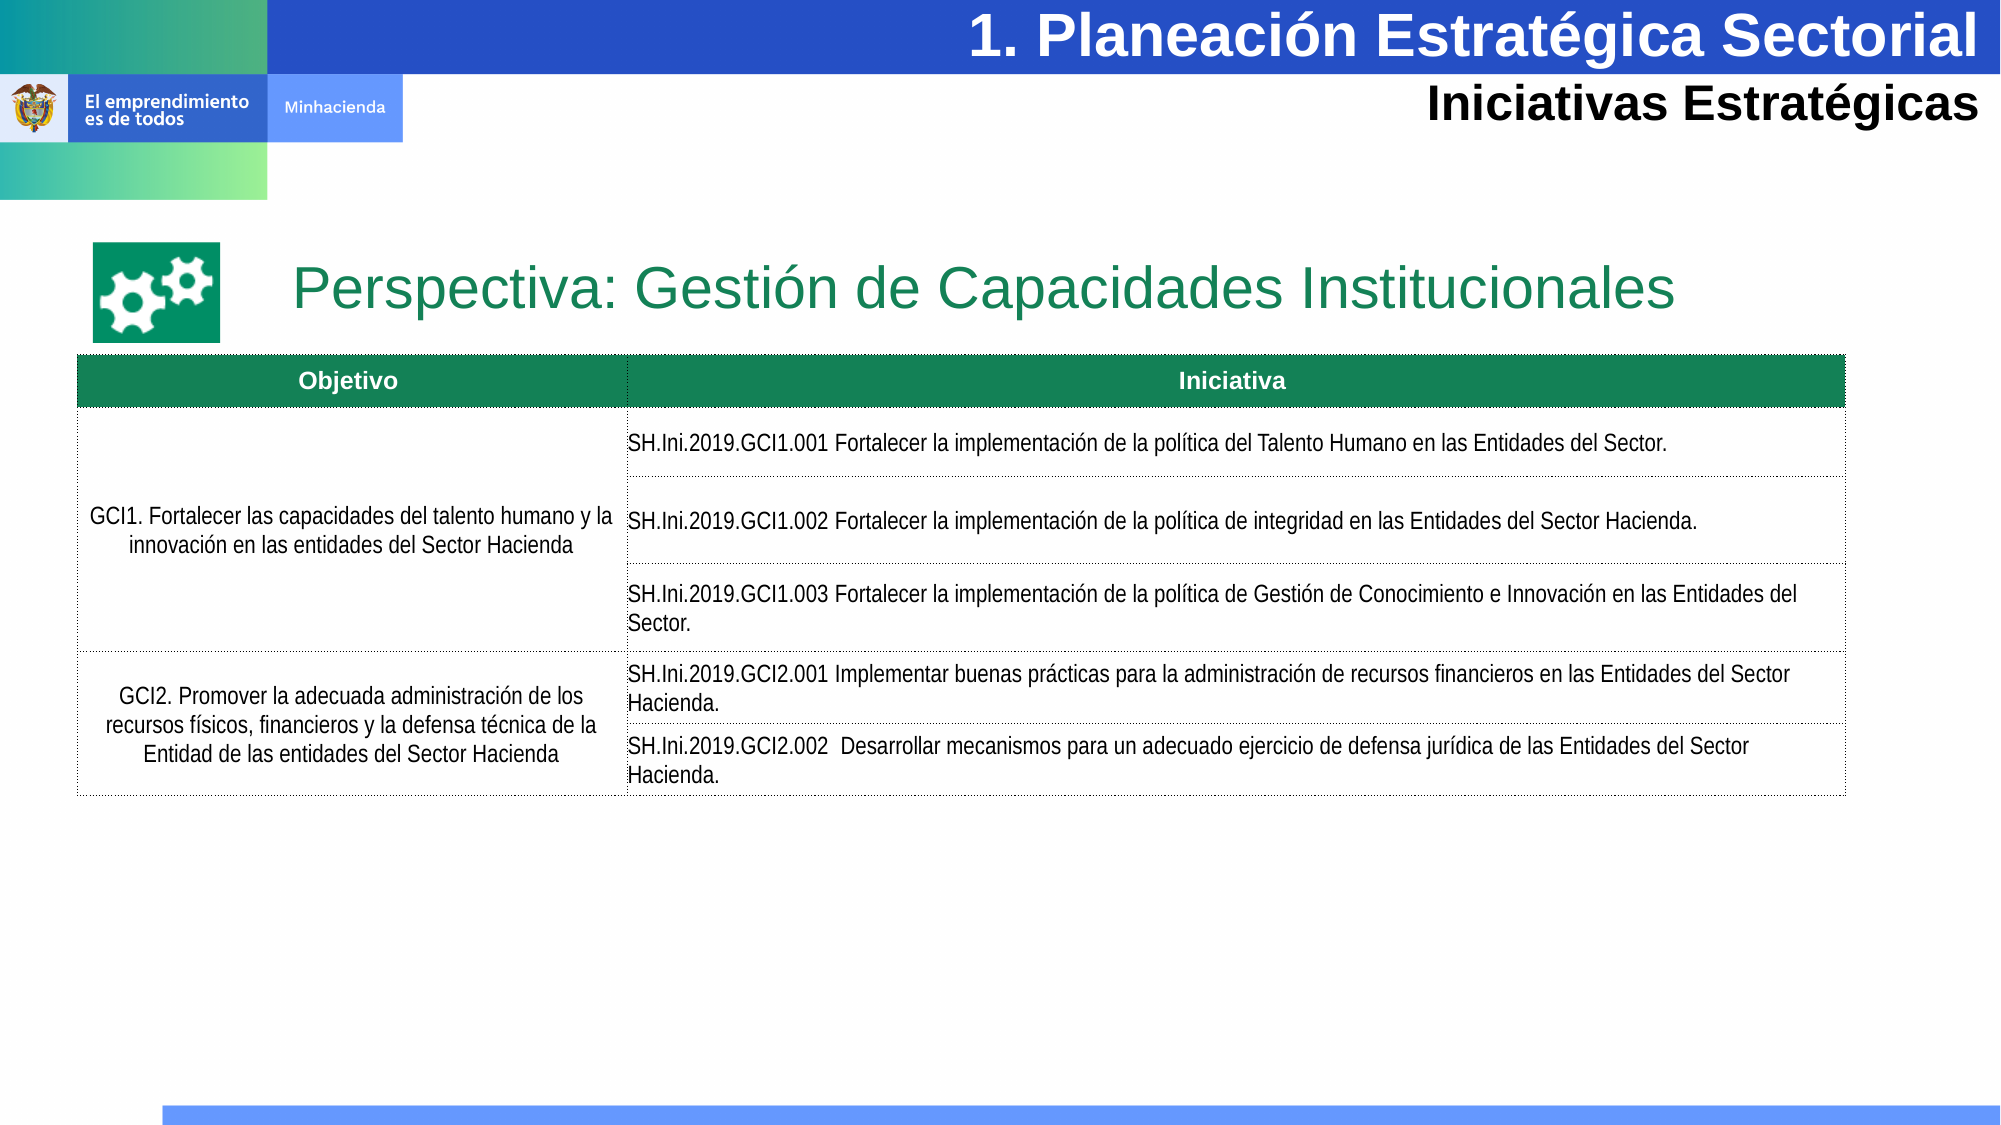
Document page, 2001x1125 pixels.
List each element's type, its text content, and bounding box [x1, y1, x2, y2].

text_box Perspectiva: Gestión de Capacidades Institucionales [277, 242, 1937, 328]
text_box Iniciativas Estratégicas [1098, 77, 1995, 138]
table_cell SH.Ini.2019.GCI1.001 Fortalecer la implementación de la política del Talento Humano en las Entidades del Sector. [627, 407, 1845, 476]
table_cell GCI2. Promover la adecuada administración de los recursos físicos, financieros y la defensa técnica de la Entidad de las entidades del Sector Hacienda [77, 651, 627, 796]
table_header Objetivo [77, 355, 627, 407]
table_cell SH.Ini.2019.GCI2.001 Implementar buenas prácticas para la administración de recursos financieros en las Entidades del Sector Hacienda. [627, 651, 1845, 723]
table_header Iniciativa [627, 355, 1845, 407]
table_cell SH.Ini.2019.GCI1.003 Fortalecer la implementación de la política de Gestión de Conocimiento e Innovación en las Entidades del Sector. [627, 564, 1845, 651]
text_box 1. Planeación Estratégica Sectorial [595, 0, 1995, 77]
table_cell GCI1. Fortalecer las capacidades del talento humano y la innovación en las entidades del Sector Hacienda [77, 407, 627, 651]
picture [0, 0, 2001, 1125]
table_cell SH.Ini.2019.GCI2.002 Desarrollar mecanismos para un adecuado ejercicio de defensa jurídica de las Entidades del Sector Hacienda. [627, 723, 1845, 796]
table_cell SH.Ini.2019.GCI1.002 Fortalecer la implementación de la política de integridad en las Entidades del Sector Hacienda. [627, 476, 1845, 564]
